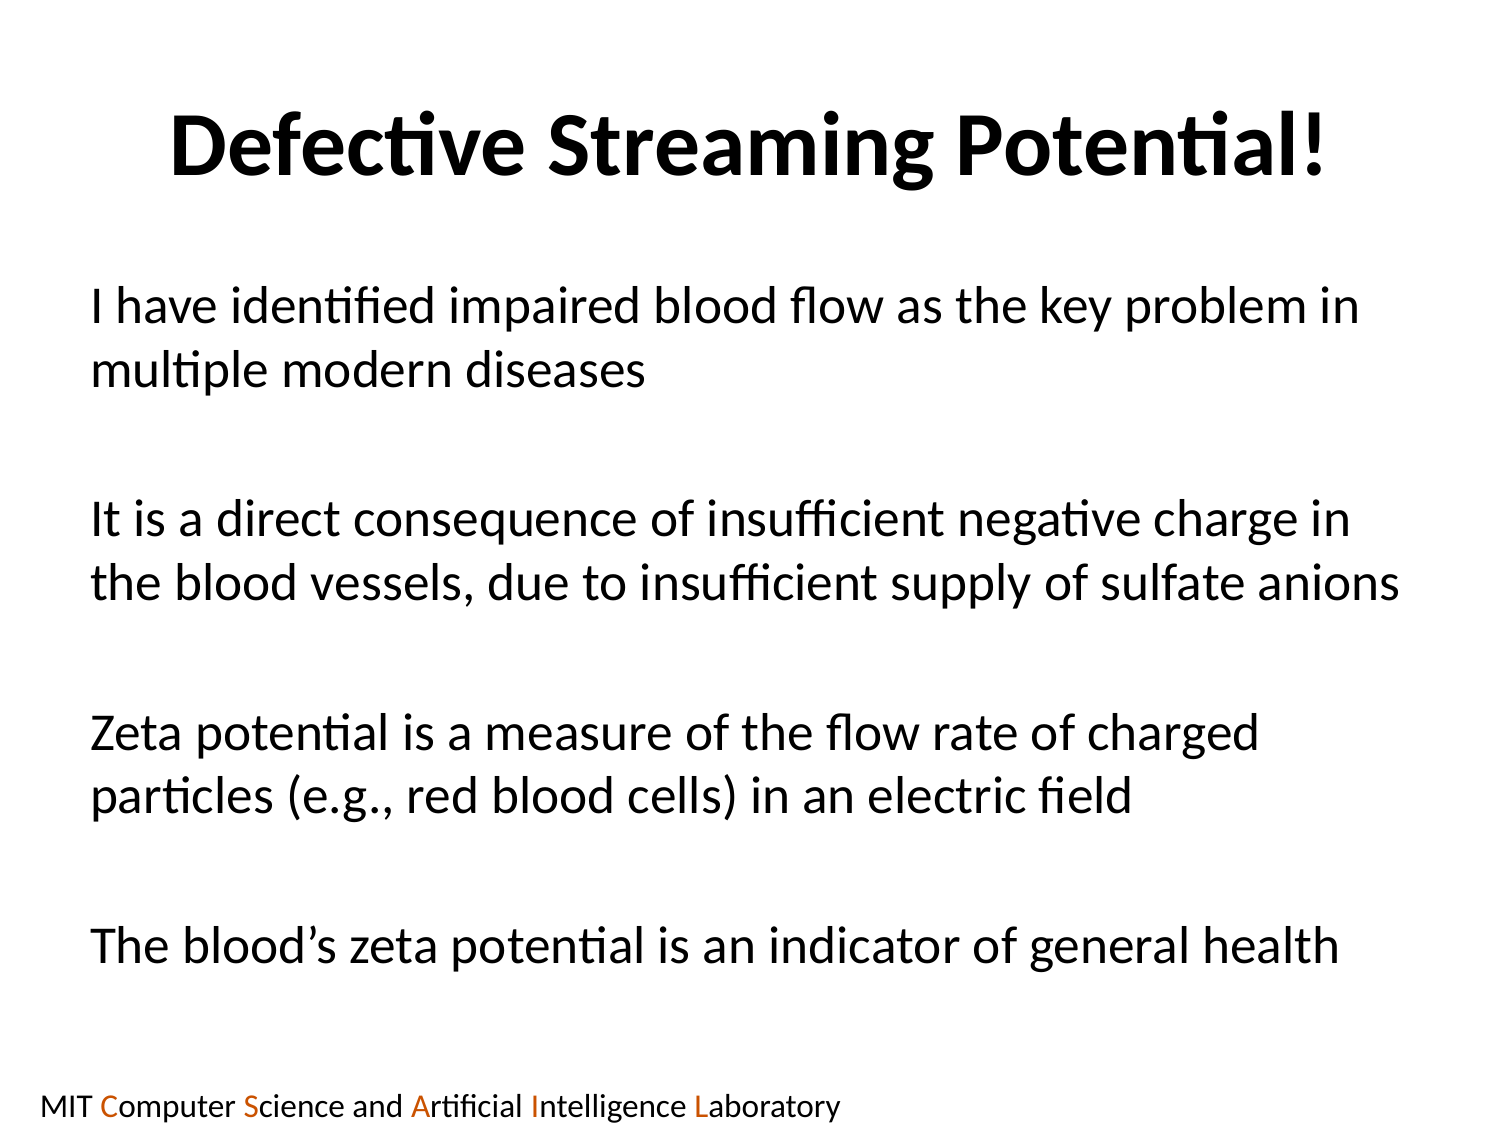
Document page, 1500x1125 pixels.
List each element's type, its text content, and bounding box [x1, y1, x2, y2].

text_box MIT Computer Science and Artificial Intelligence Laboratory [24, 1077, 887, 1125]
list I have identified impaired blood flow as the key problem in multiple modern diseases It is a direct consequence of insufficient negative charge in the blood vessels, due to insufficient supply of sulfate anions Zeta potential is a measure of the flow rate of charged particles (e.g., red blood cells) in an electric field The blood’s zeta potential is an indicator of general health [75, 262, 1425, 1005]
title Defective Streaming Potential! [75, 45, 1425, 233]
